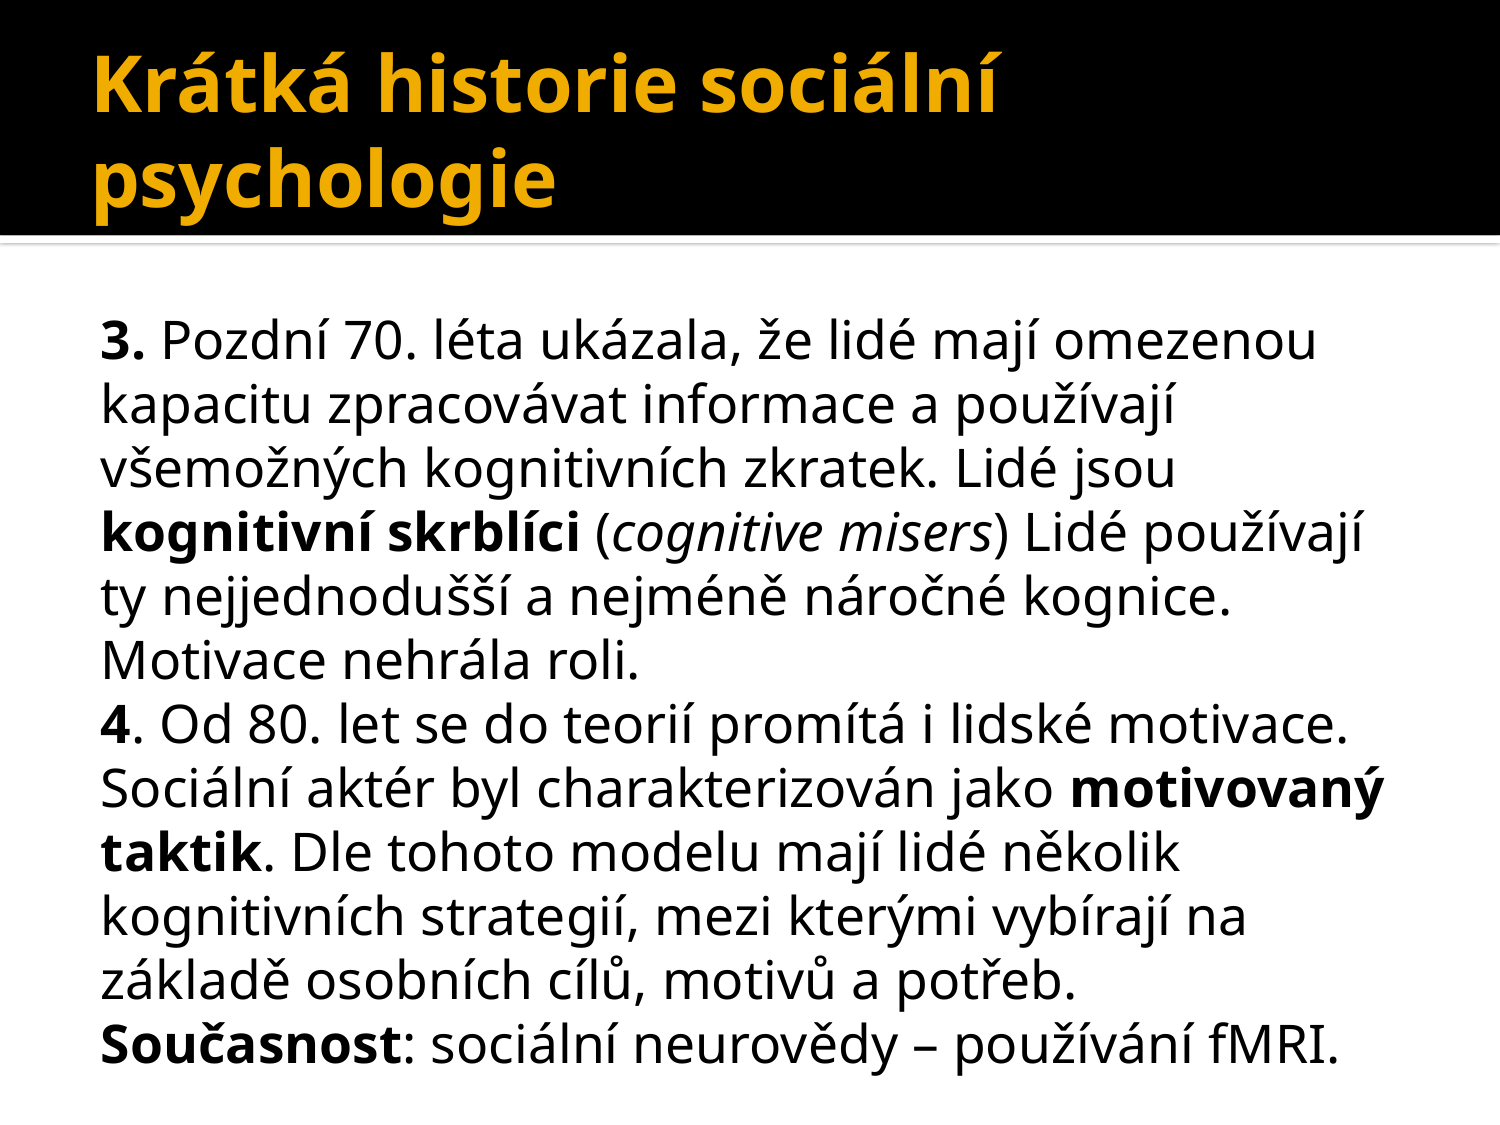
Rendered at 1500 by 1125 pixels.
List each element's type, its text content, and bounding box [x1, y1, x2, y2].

list 3. Pozdní 70. léta ukázala, že lidé mají omezenou kapacitu zpracovávat informace a používají všemožných kognitivních zkratek. Lidé jsou kognitivní skrblíci (cognitive misers) Lidé používají ty nejjednodušší a nejméně náročné kognice. Motivace nehrála roli. 4. Od 80. let se do teorií promítá i lidské motivace. Sociální aktér byl charakterizován jako motivovaný taktik. Dle tohoto modelu mají lidé několik kognitivních strategií, mezi kterými vybírají na základě osobních cílů, motivů a potřeb. Současnost: sociální neurovědy – používání fMRI. [75, 291, 1425, 1094]
title Krátká historie sociální psychologie [75, 25, 1425, 231]
